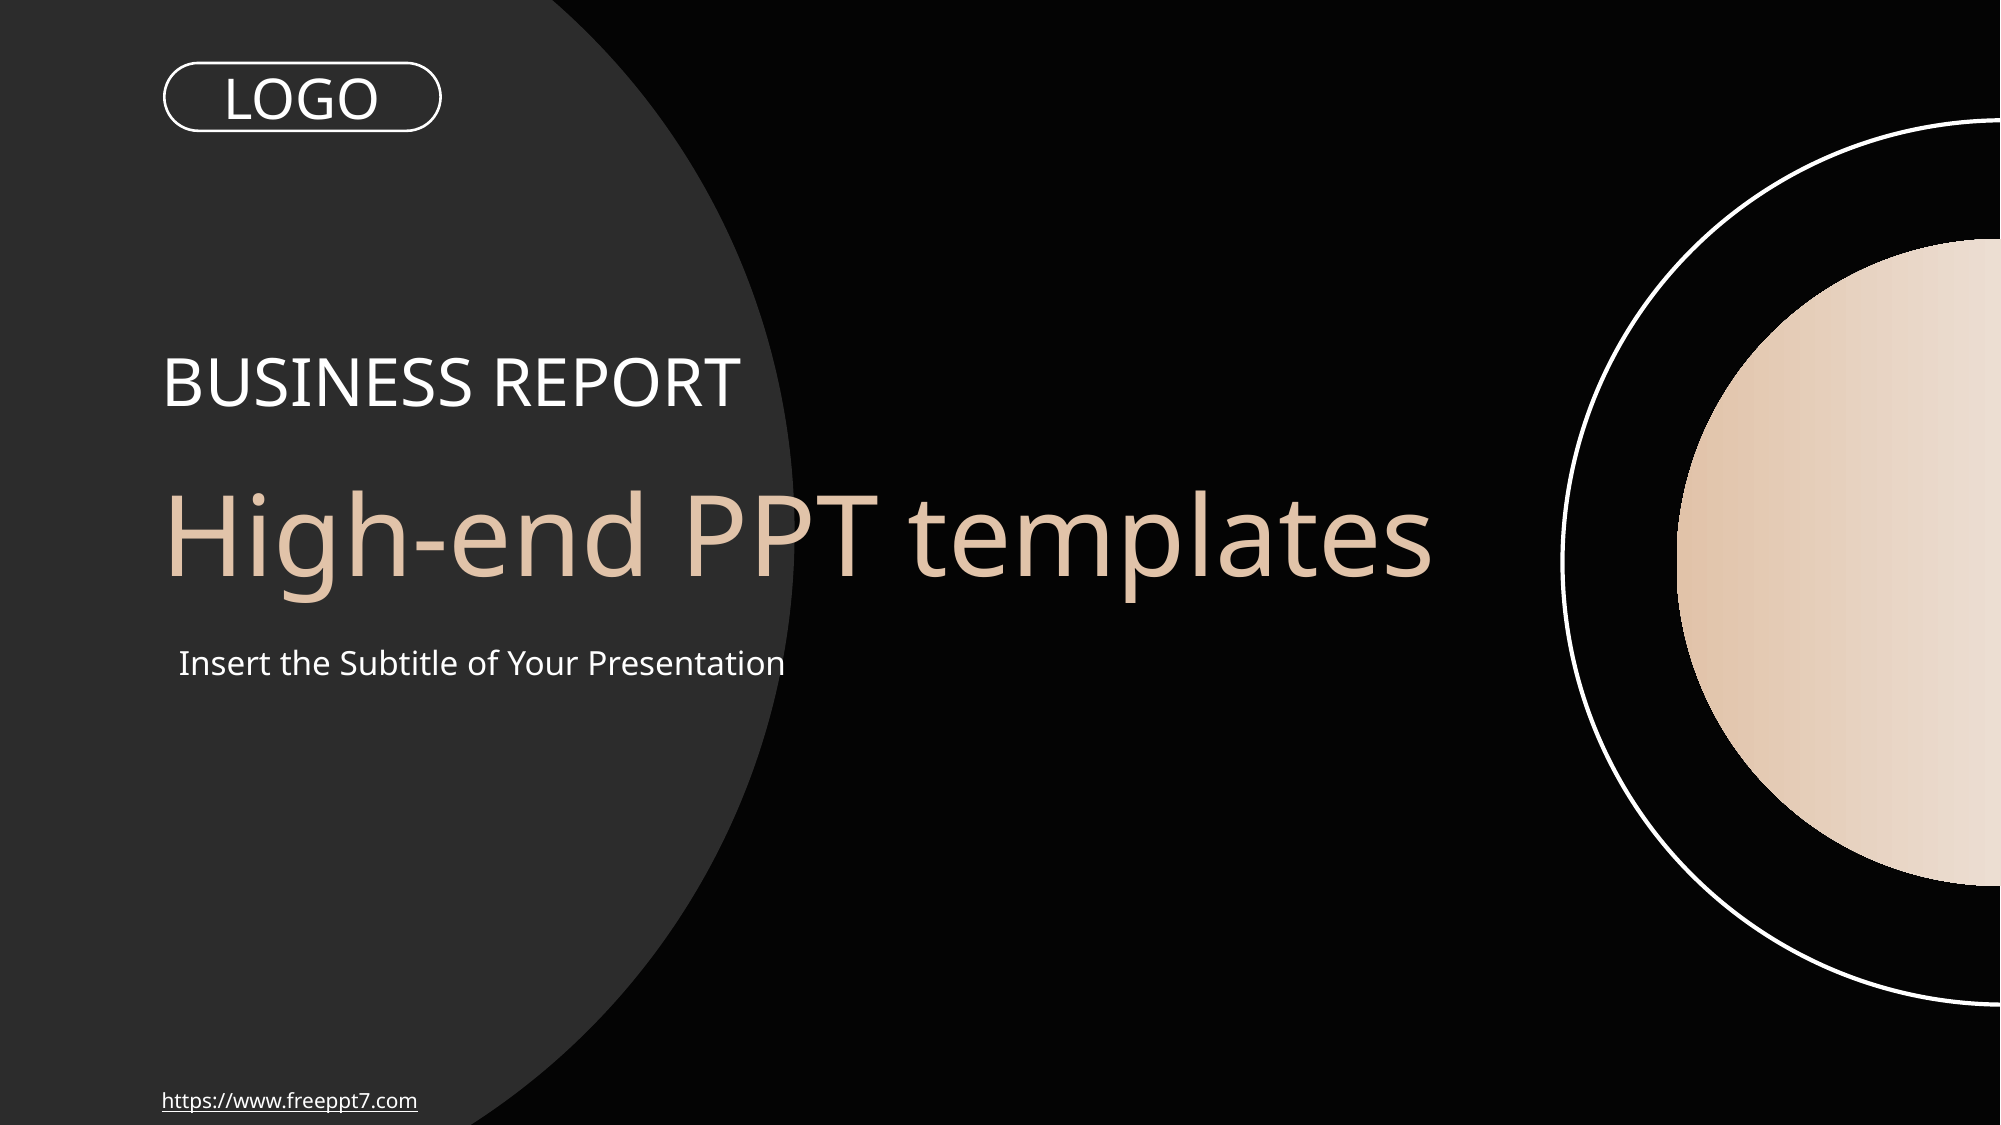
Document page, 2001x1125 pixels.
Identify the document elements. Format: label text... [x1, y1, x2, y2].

text_box https://www.freeppt7.com [146, 1080, 995, 1124]
text_box LOGO [163, 61, 442, 132]
text_box [0, 0, 792, 1125]
text_box [1563, 119, 2000, 1006]
text_box High-end PPT templates [146, 456, 1721, 606]
text_box Insert the Subtitle of Your Presentation [164, 635, 1266, 690]
text_box BUSINESS REPORT [146, 332, 869, 428]
